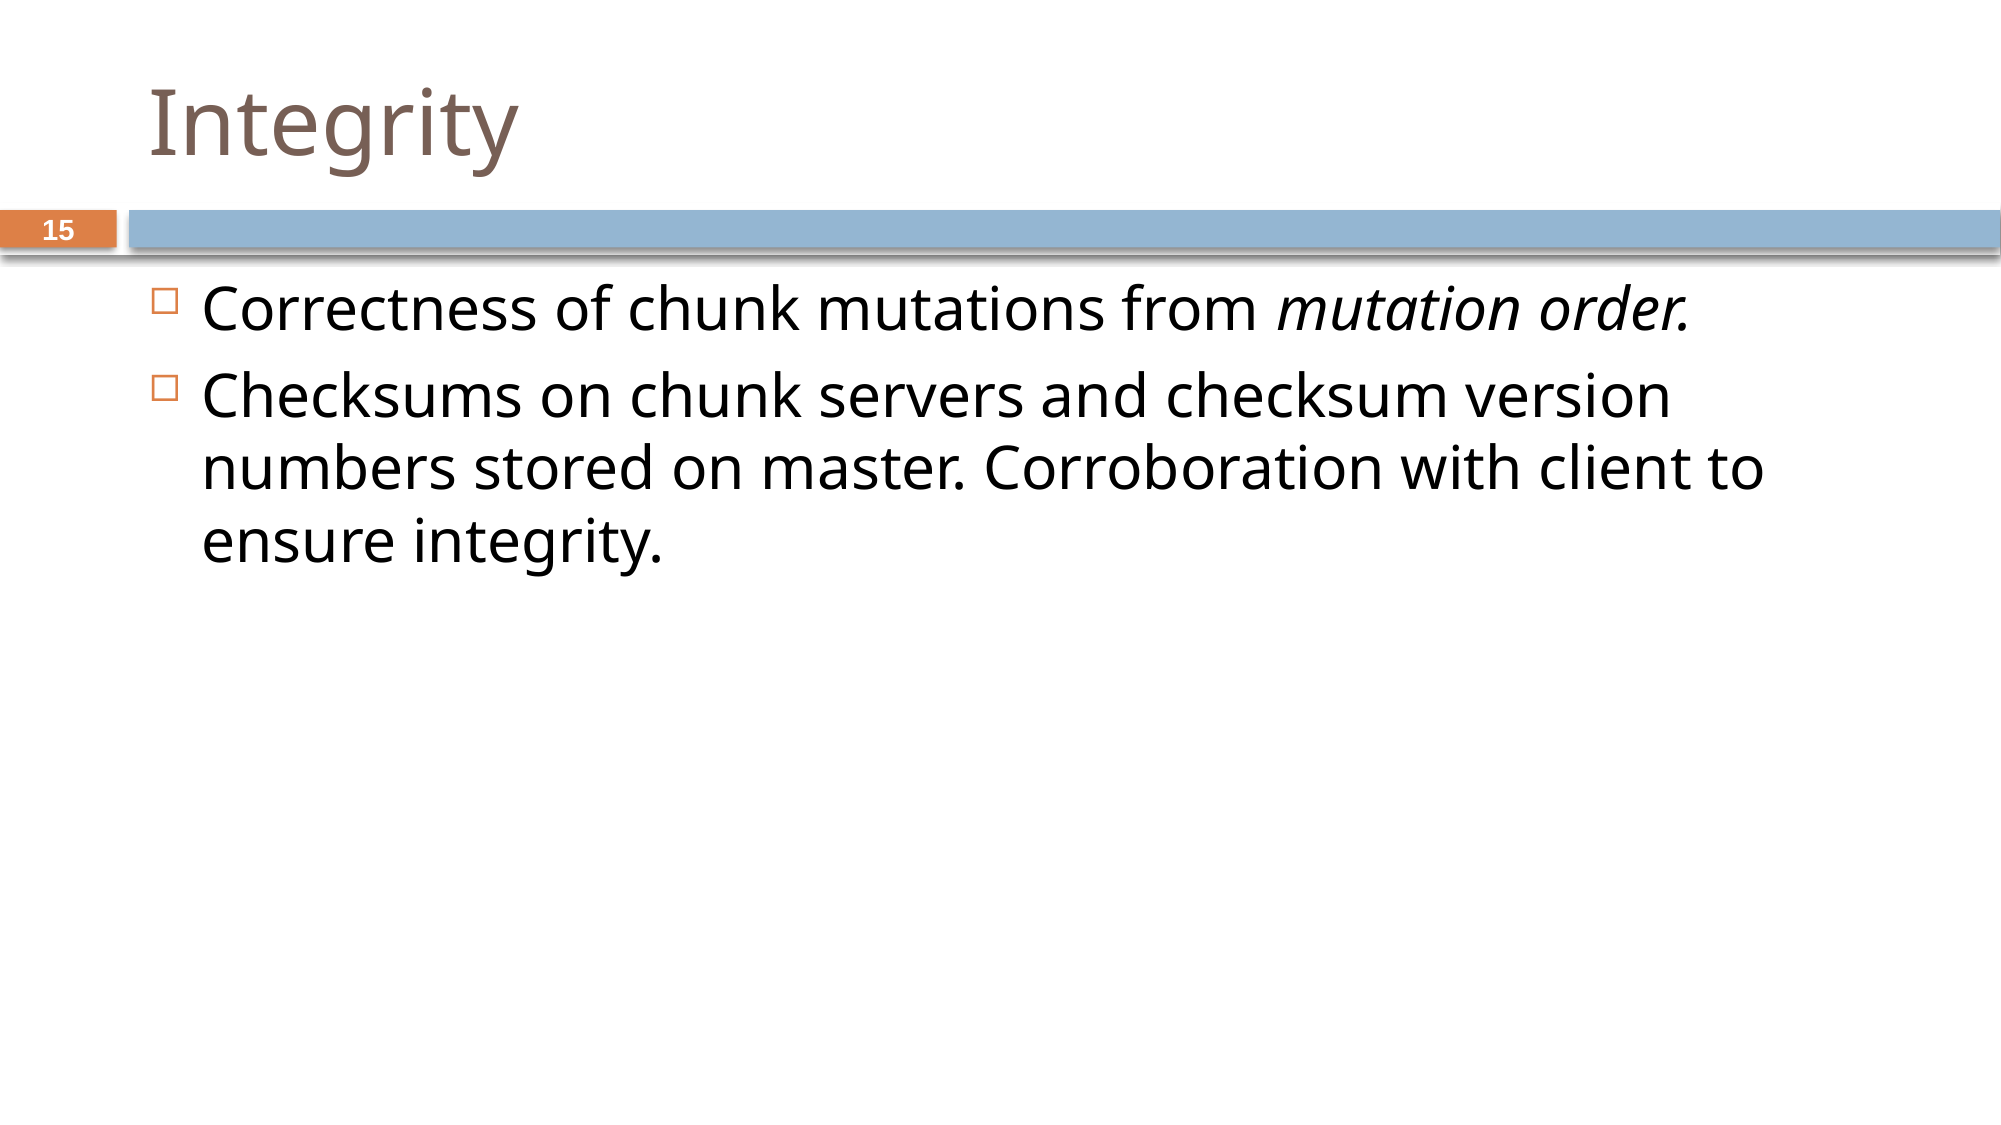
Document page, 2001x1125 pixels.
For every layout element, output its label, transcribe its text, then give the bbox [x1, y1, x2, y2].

list Correctness of chunk mutations from mutation order. Checksums on chunk servers and checksum version numbers stored on master. Corroboration with client to ensure integrity. [133, 262, 1918, 1000]
slide_number 15 [0, 208, 117, 249]
title Integrity [133, 37, 1918, 200]
